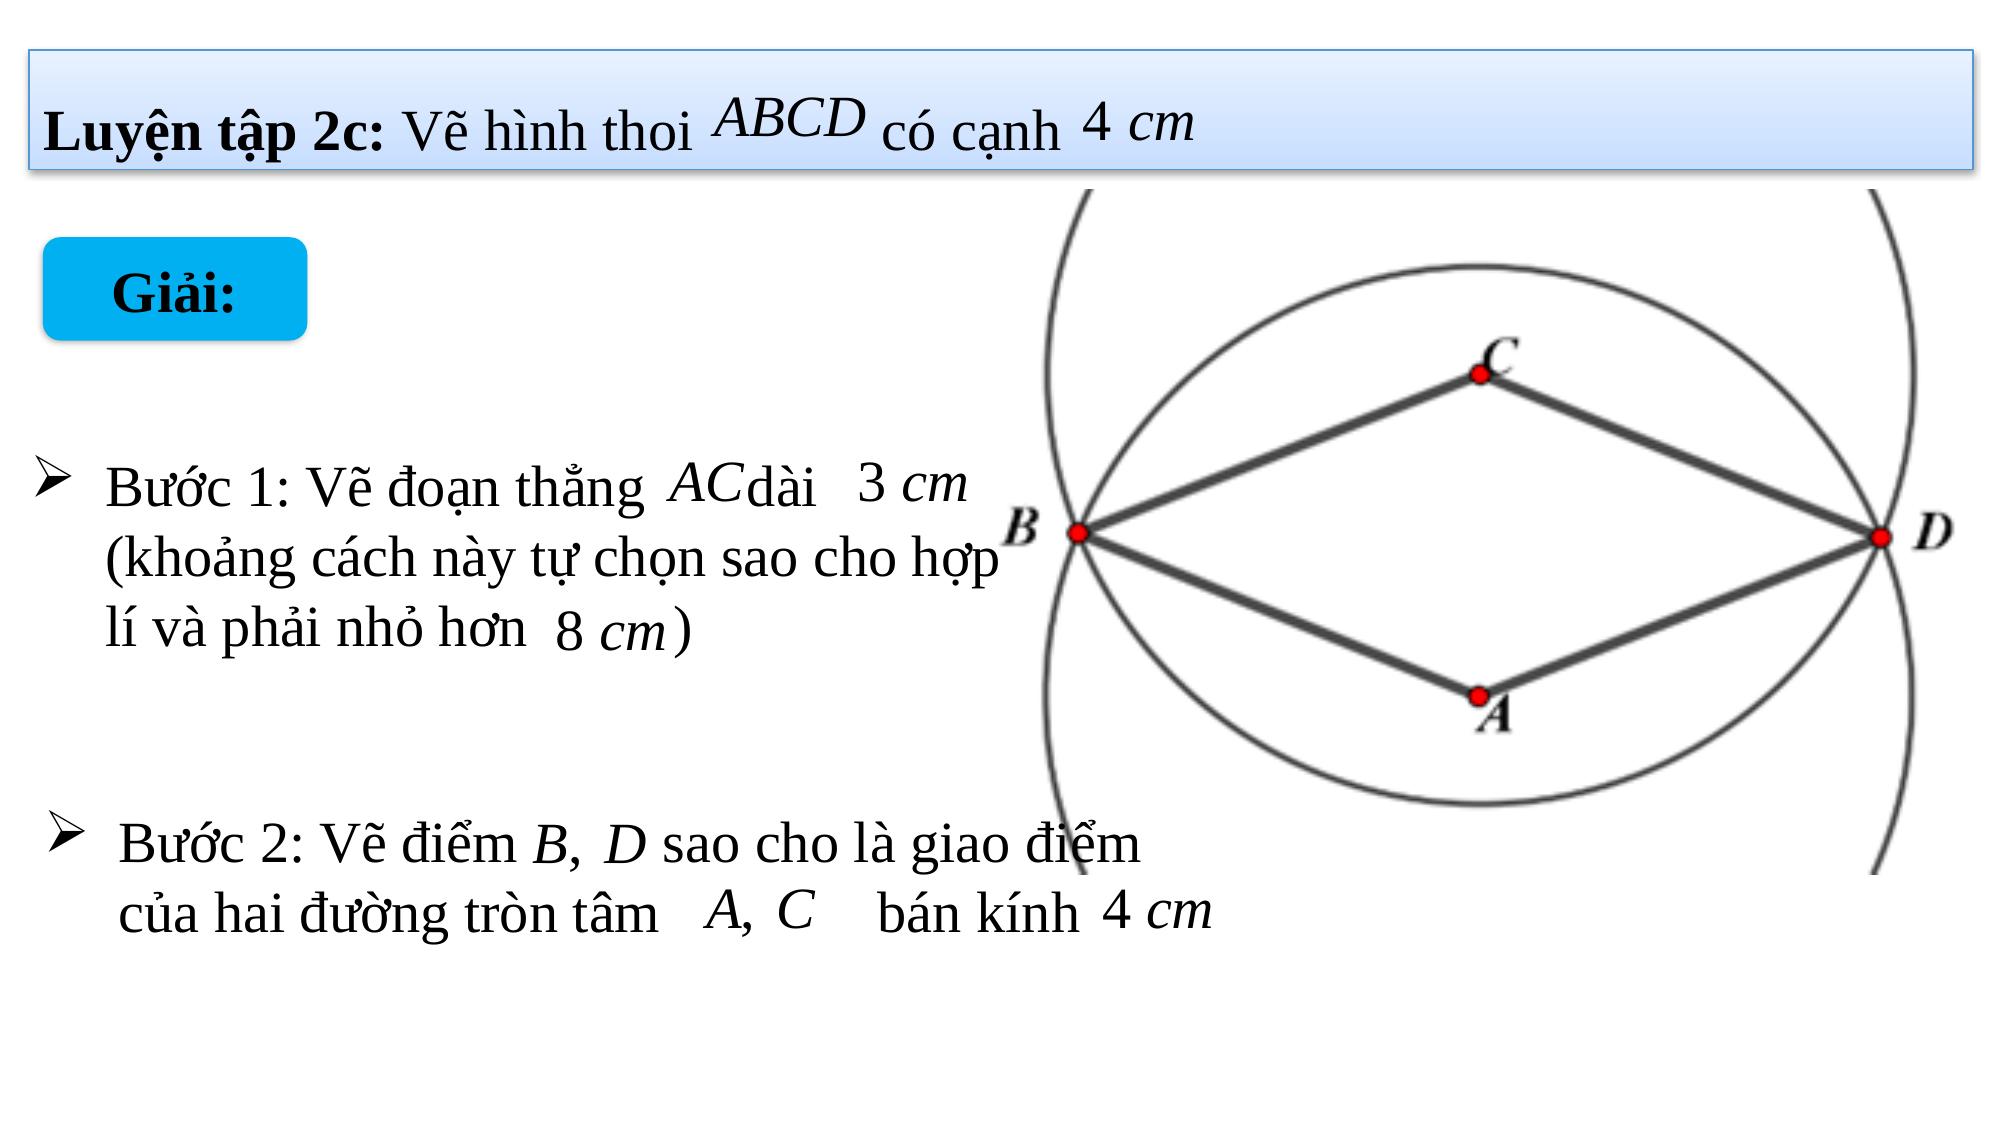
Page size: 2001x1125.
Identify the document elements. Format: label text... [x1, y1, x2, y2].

picture [992, 189, 1992, 876]
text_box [705, 90, 1199, 147]
text_box Giải: [42, 237, 308, 341]
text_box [28, 796, 1249, 954]
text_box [15, 440, 1056, 669]
text_box Luyện tập 2c: Vẽ hình thoi có cạnh [28, 49, 1974, 170]
